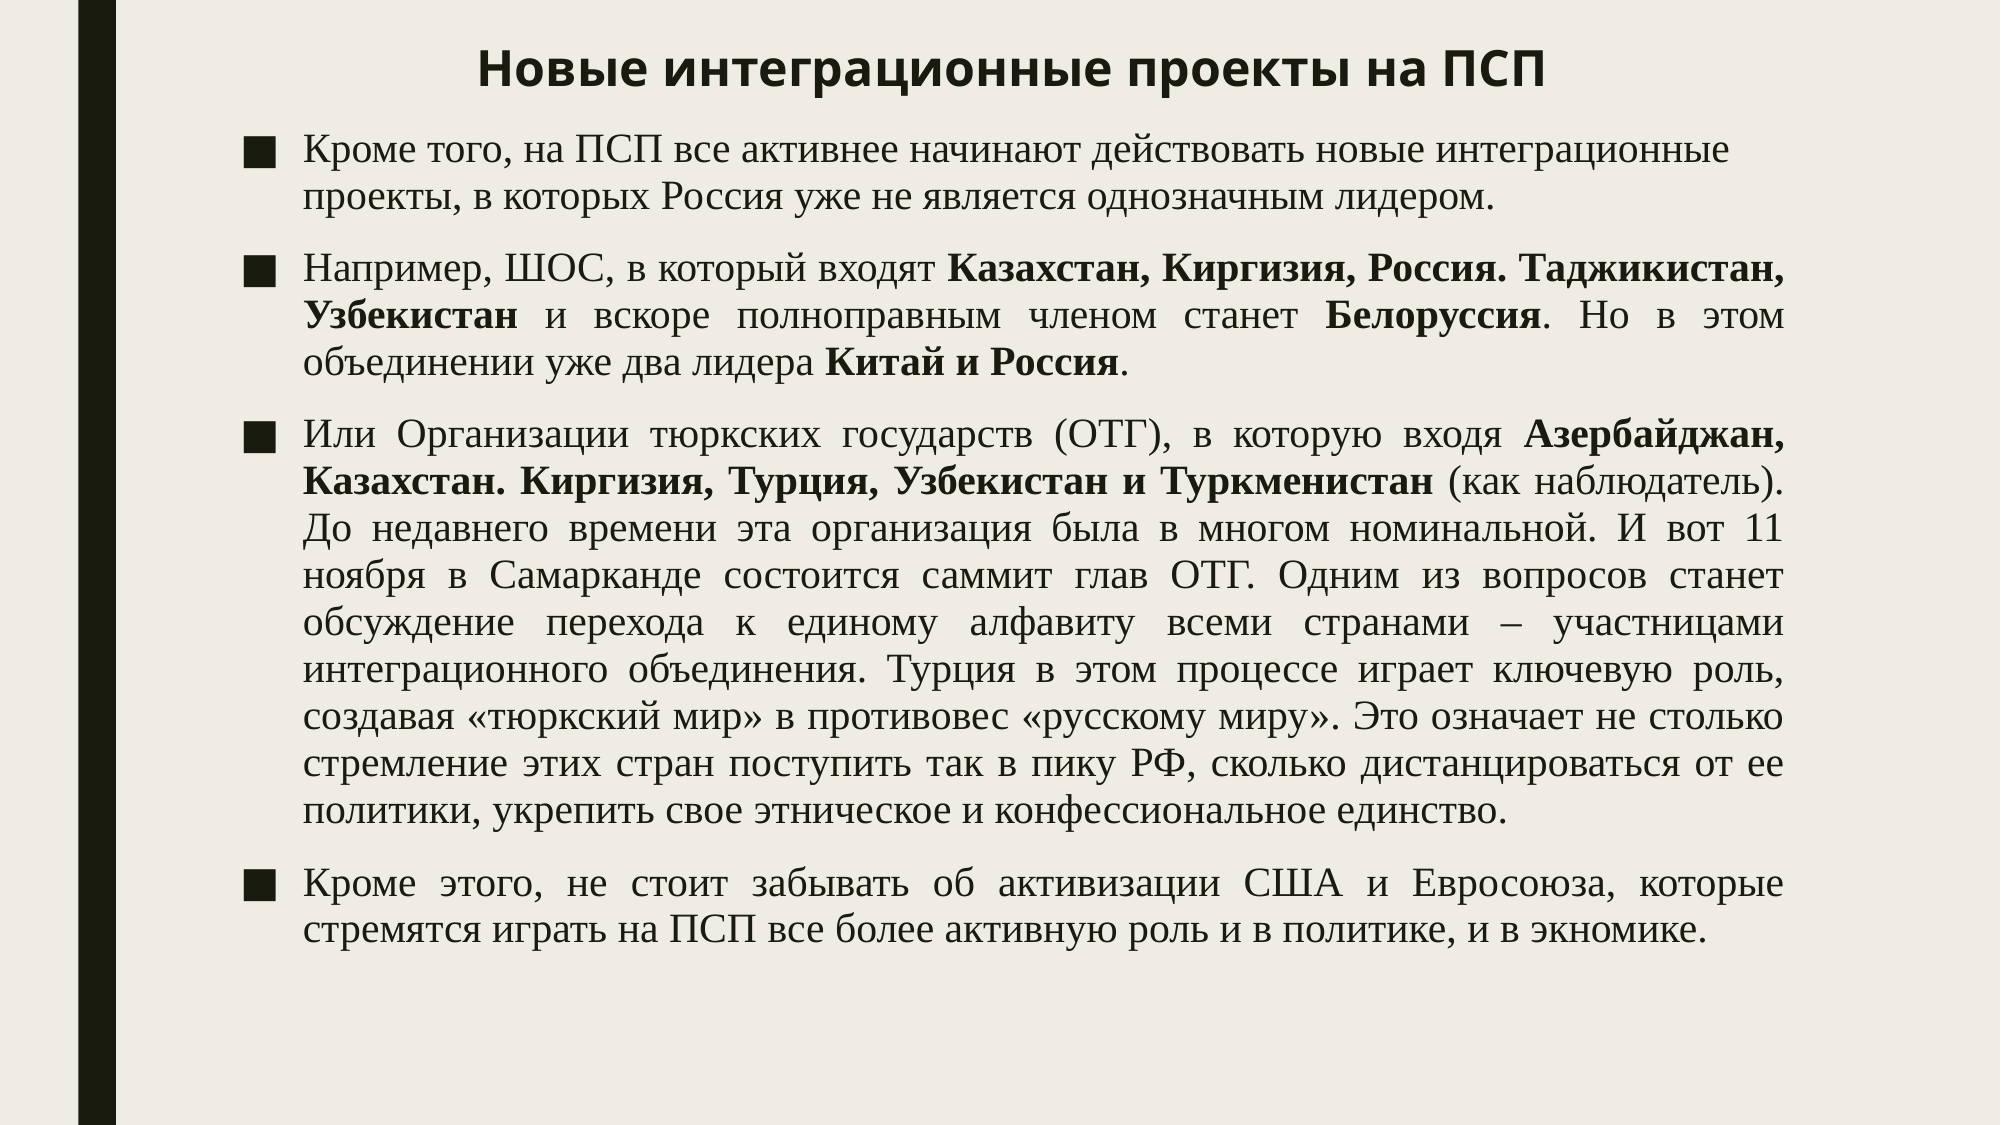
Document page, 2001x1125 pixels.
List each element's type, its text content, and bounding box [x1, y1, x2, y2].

list Кроме того, на ПСП все активнее начинают действовать новые интеграционные проекты, в которых Россия уже не является однозначным лидером. Например, ШОС, в который входят Казахстан, Киргизия, Россия. Таджикистан, Узбекистан и вскоре полноправным членом станет Белоруссия. Но в этом объединении уже два лидера Китай и Россия. Или Организации тюркских государств (ОТГ), в которую входя Азербайджан, Казахстан. Киргизия, Турция, Узбекистан и Туркменистан (как наблюдатель). До недавнего времени эта организация была в многом номинальной. И вот 11 ноября в Самарканде состоится саммит глав ОТГ. Одним из вопросов станет обсуждение перехода к единому алфавиту всеми странами – участницами интеграционного объединения. Турция в этом процессе играет ключевую роль, создавая «тюркский мир» в противовес «русскому миру». Это означает не столько стремление этих стран поступить так в пику РФ, сколько дистанцироваться от ее политики, укрепить свое этническое и конфессиональное единство. Кроме этого, не стоит забывать об активизации США и Евросоюза, которые стремятся играть на ПСП все более активную роль и в политике, и в экномике. [225, 117, 1800, 963]
title Новые интеграционные проекты на ПСП [225, 36, 1800, 117]
